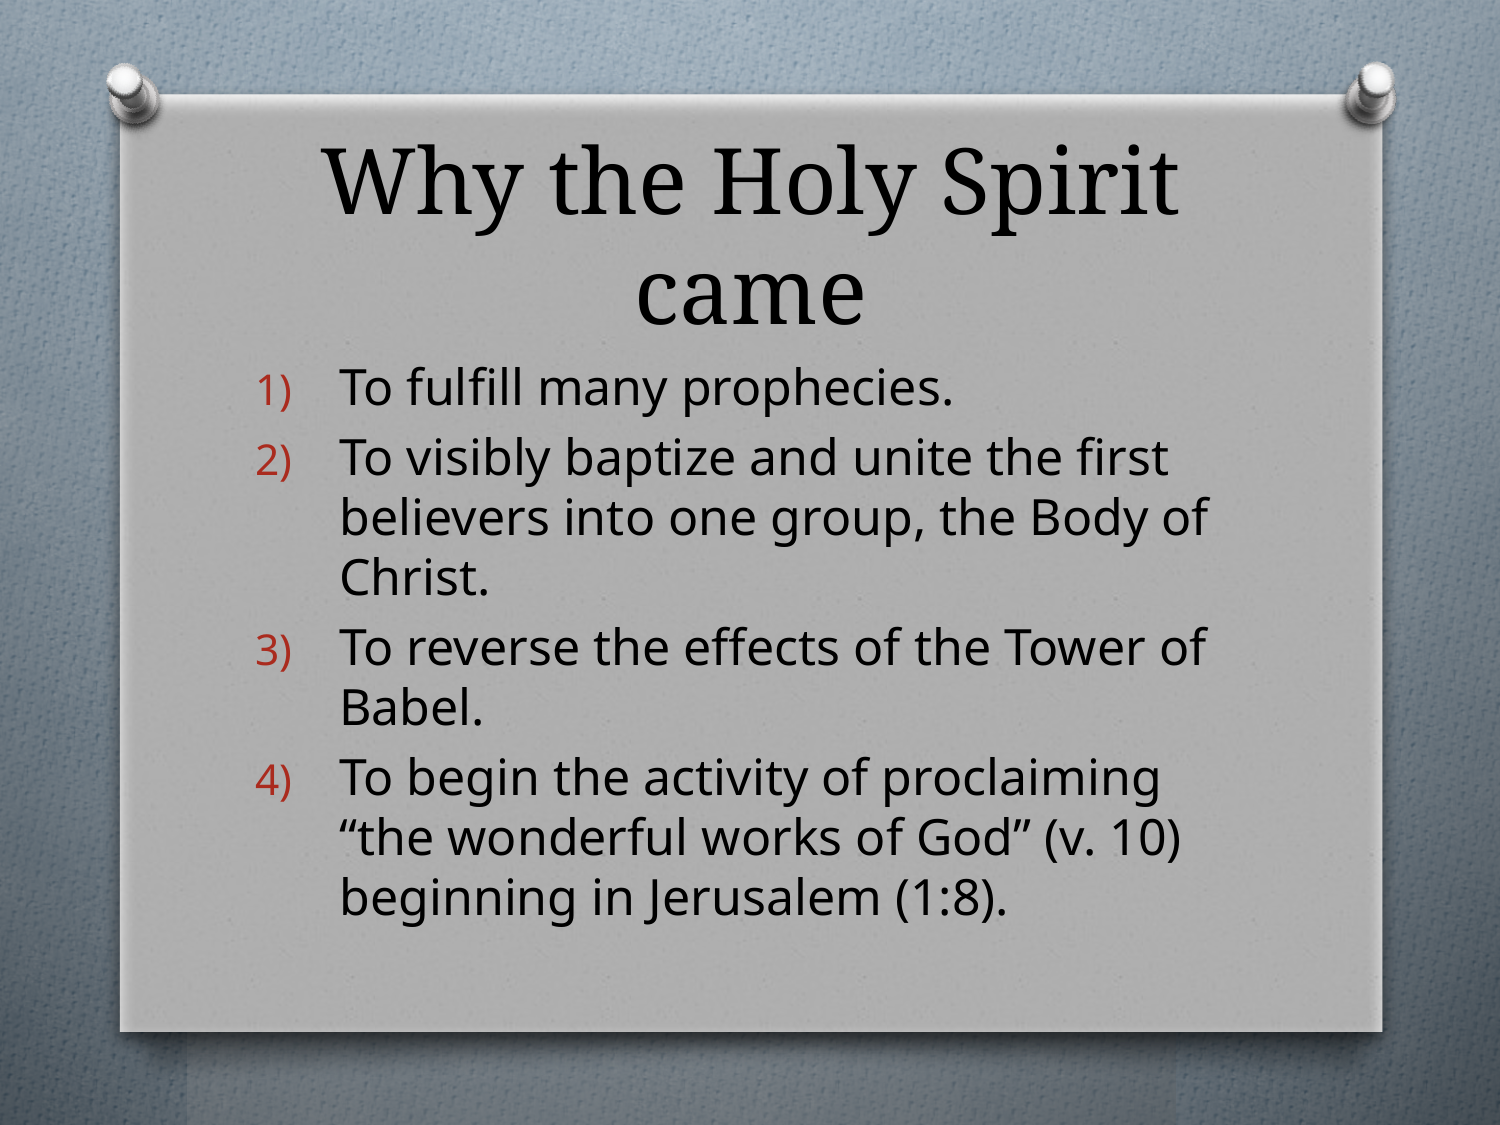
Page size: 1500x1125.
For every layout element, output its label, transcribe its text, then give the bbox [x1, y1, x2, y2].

picture [75, 29, 198, 153]
list To fulfill many prophecies. To visibly baptize and unite the first believers into one group, the Body of Christ. To reverse the effects of the Tower of Babel. To begin the activity of proclaiming “the wonderful works of God” (v. 10) beginning in Jerusalem (1:8). [240, 347, 1257, 939]
picture [1317, 35, 1439, 156]
title Why the Holy Spirit came [179, 134, 1323, 332]
